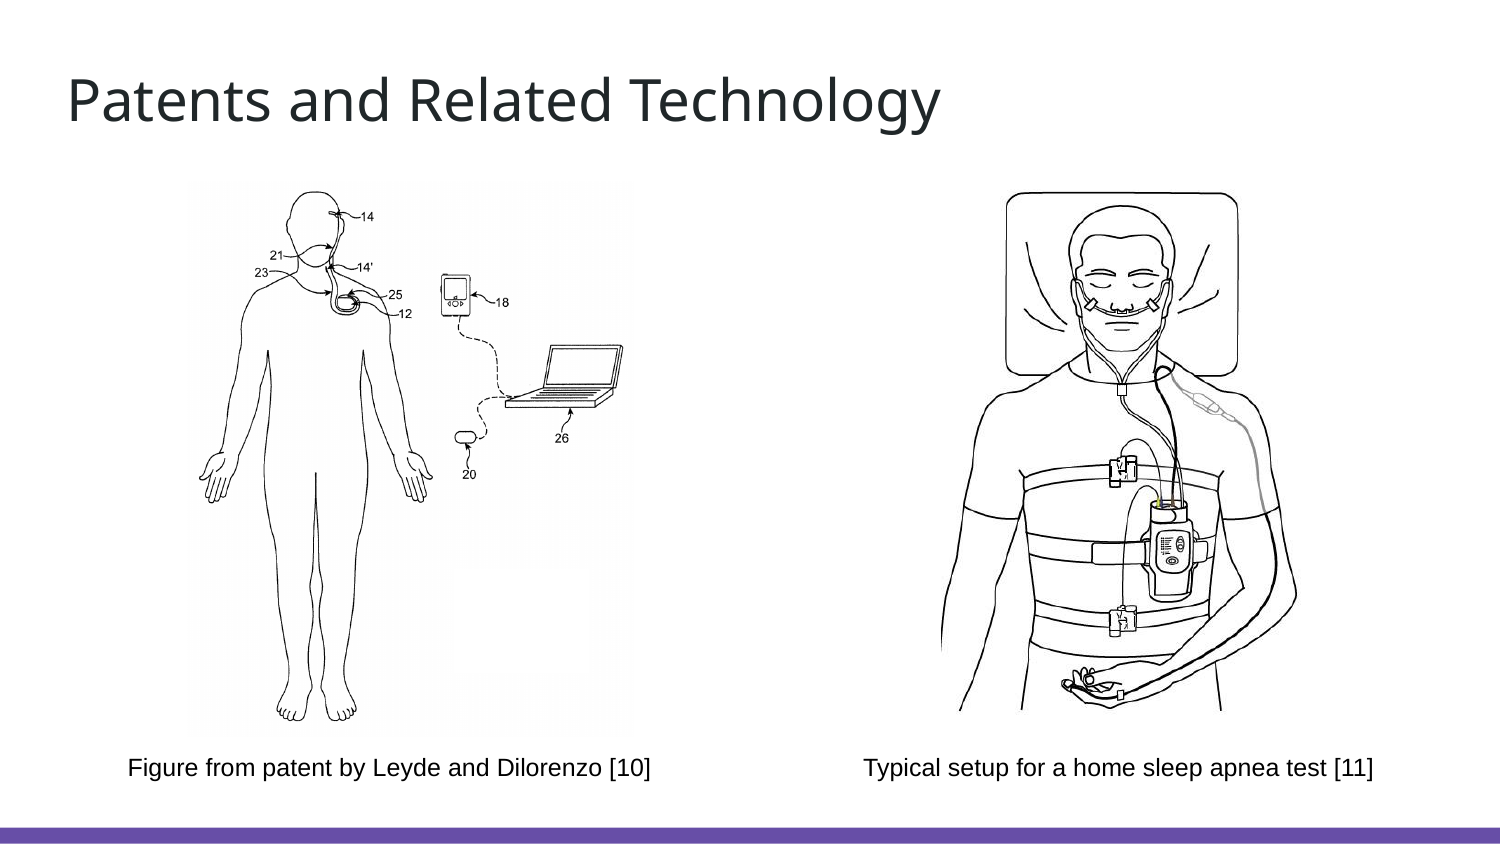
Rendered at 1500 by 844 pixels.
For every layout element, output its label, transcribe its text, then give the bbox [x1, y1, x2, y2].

picture [187, 181, 634, 737]
text_box Figure from patent by Leyde and Dilorenzo [10] [112, 736, 709, 804]
title Patents and Related Technology [51, 48, 1449, 142]
text_box Typical setup for a home sleep apnea test [11] [848, 736, 1396, 804]
picture [941, 181, 1303, 723]
